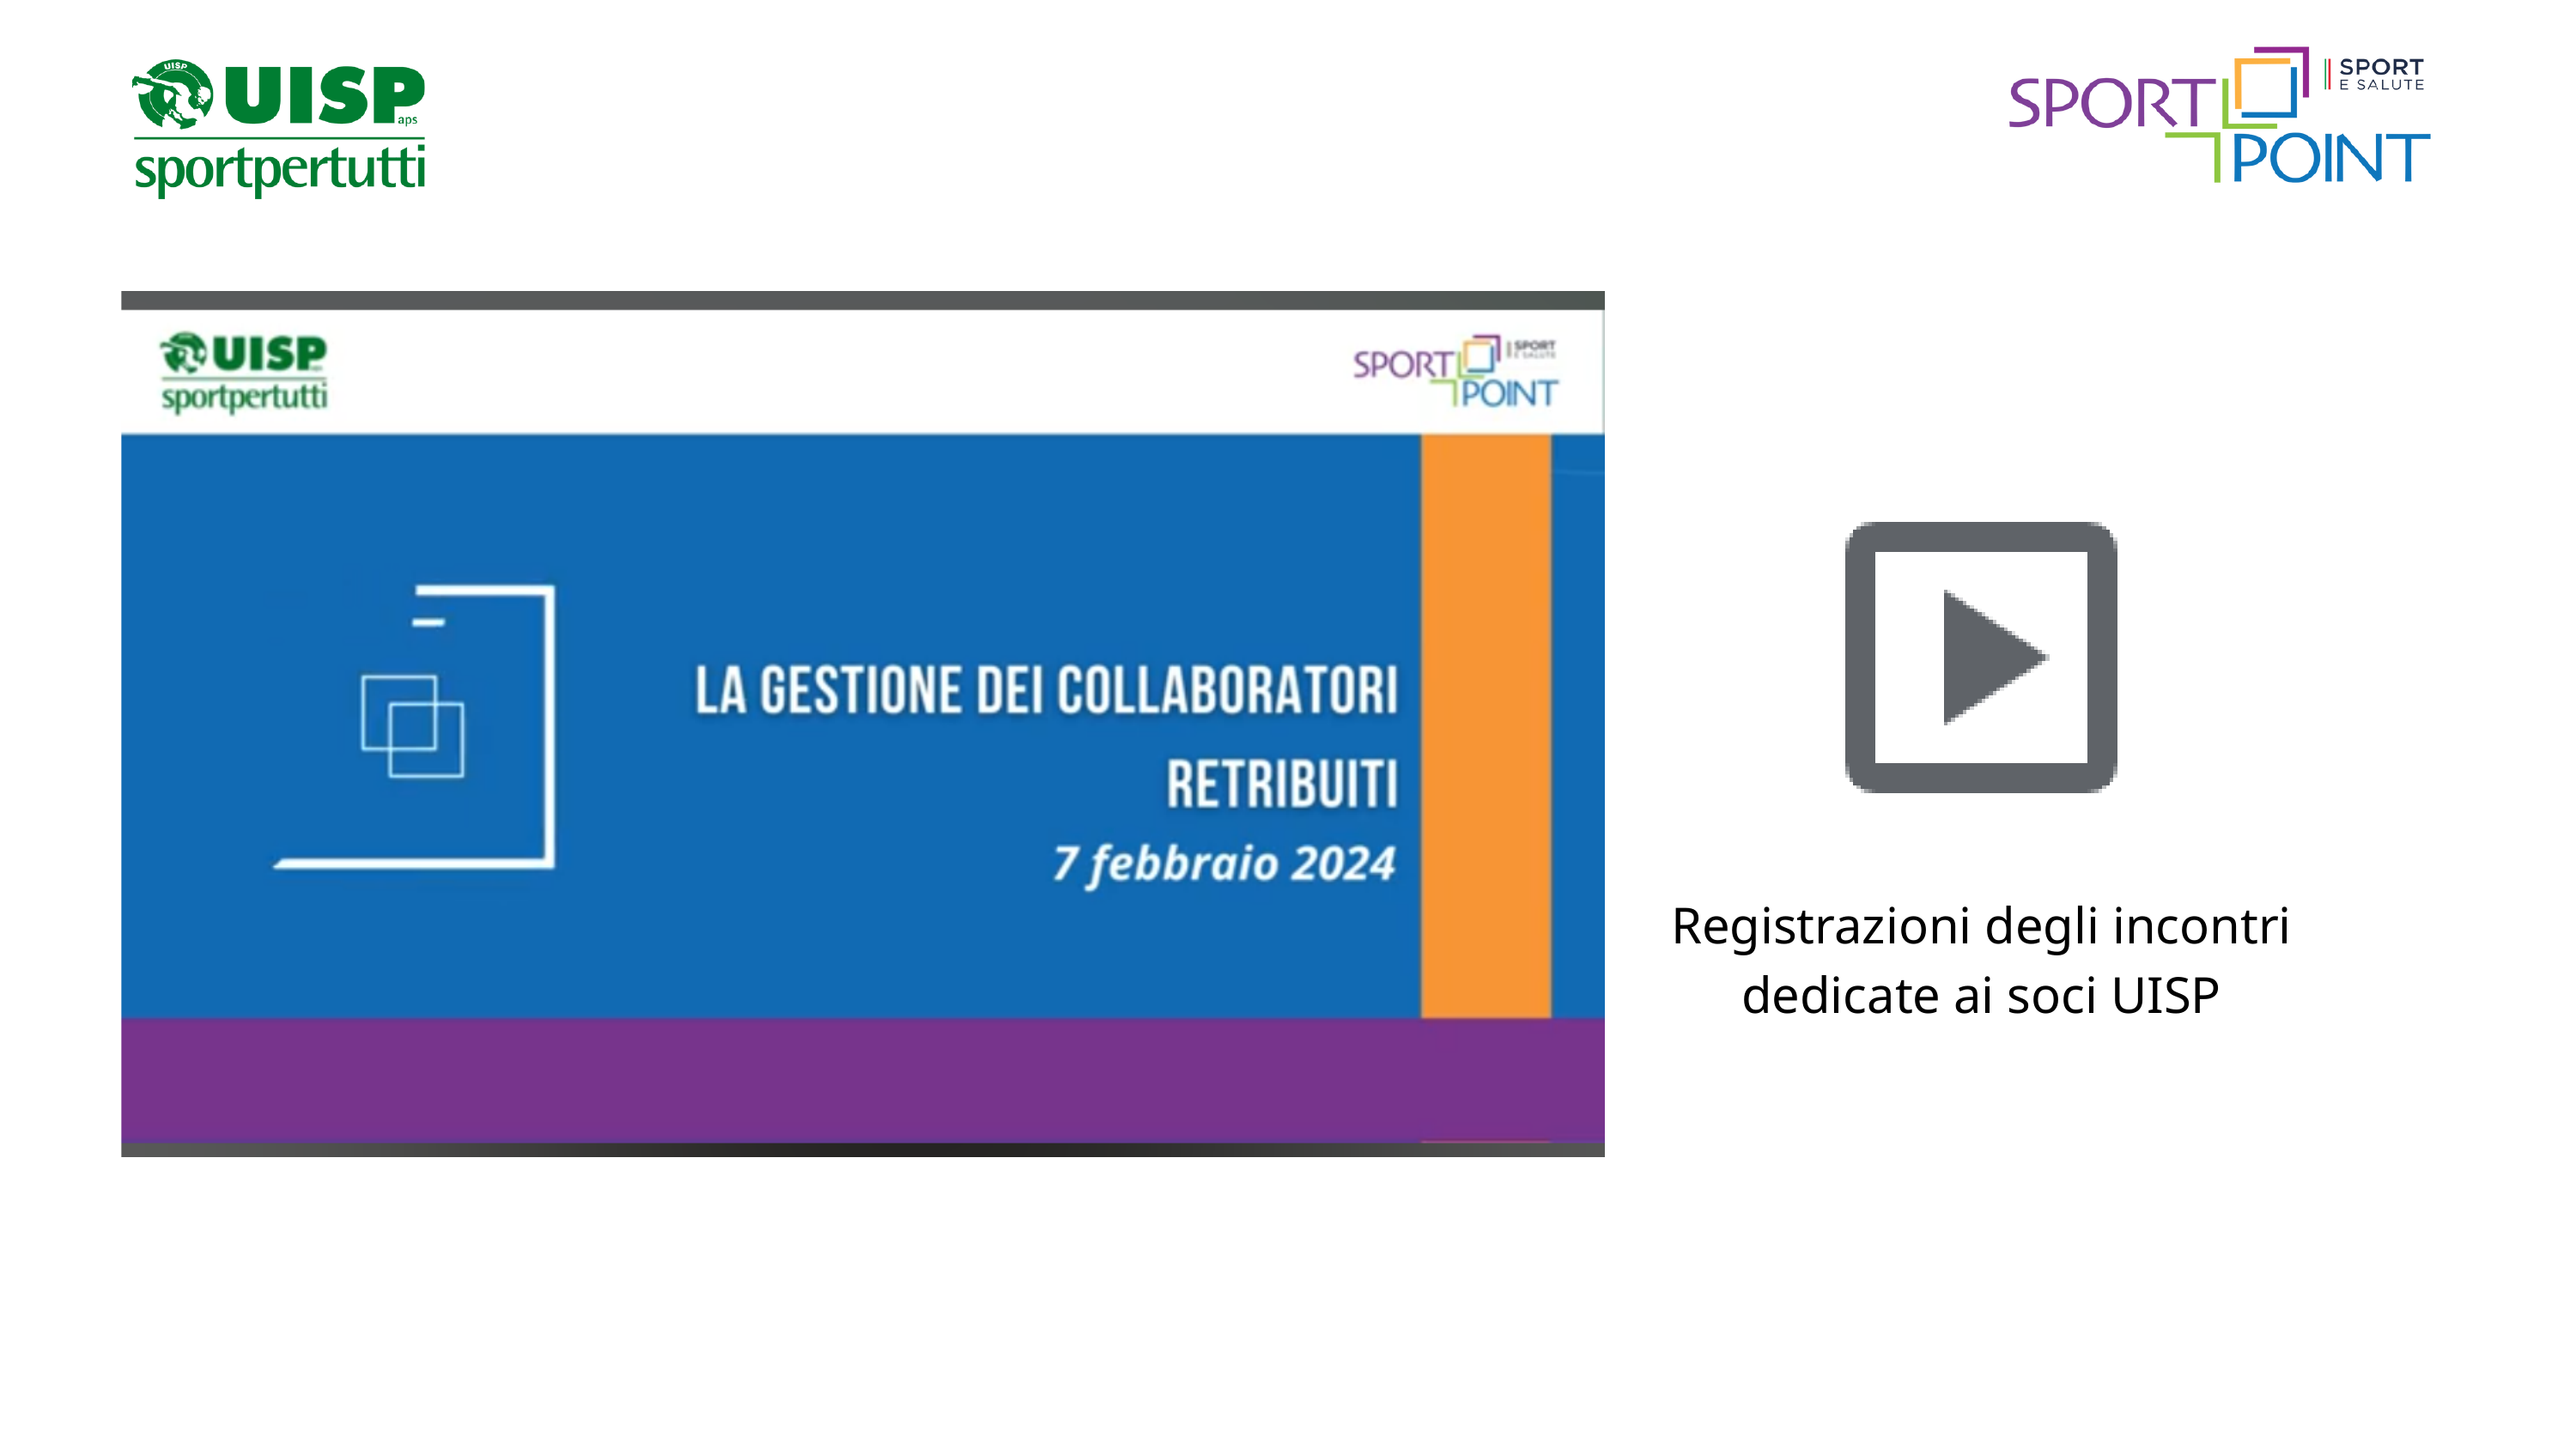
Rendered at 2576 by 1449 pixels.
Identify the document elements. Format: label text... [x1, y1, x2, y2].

text_box [1996, 41, 2444, 199]
picture [1801, 476, 2163, 840]
text_box [121, 291, 1605, 1157]
text_box [131, 59, 425, 199]
text_box Registrazioni degli incontri dedicate ai soci UISP [1410, 884, 2554, 1023]
